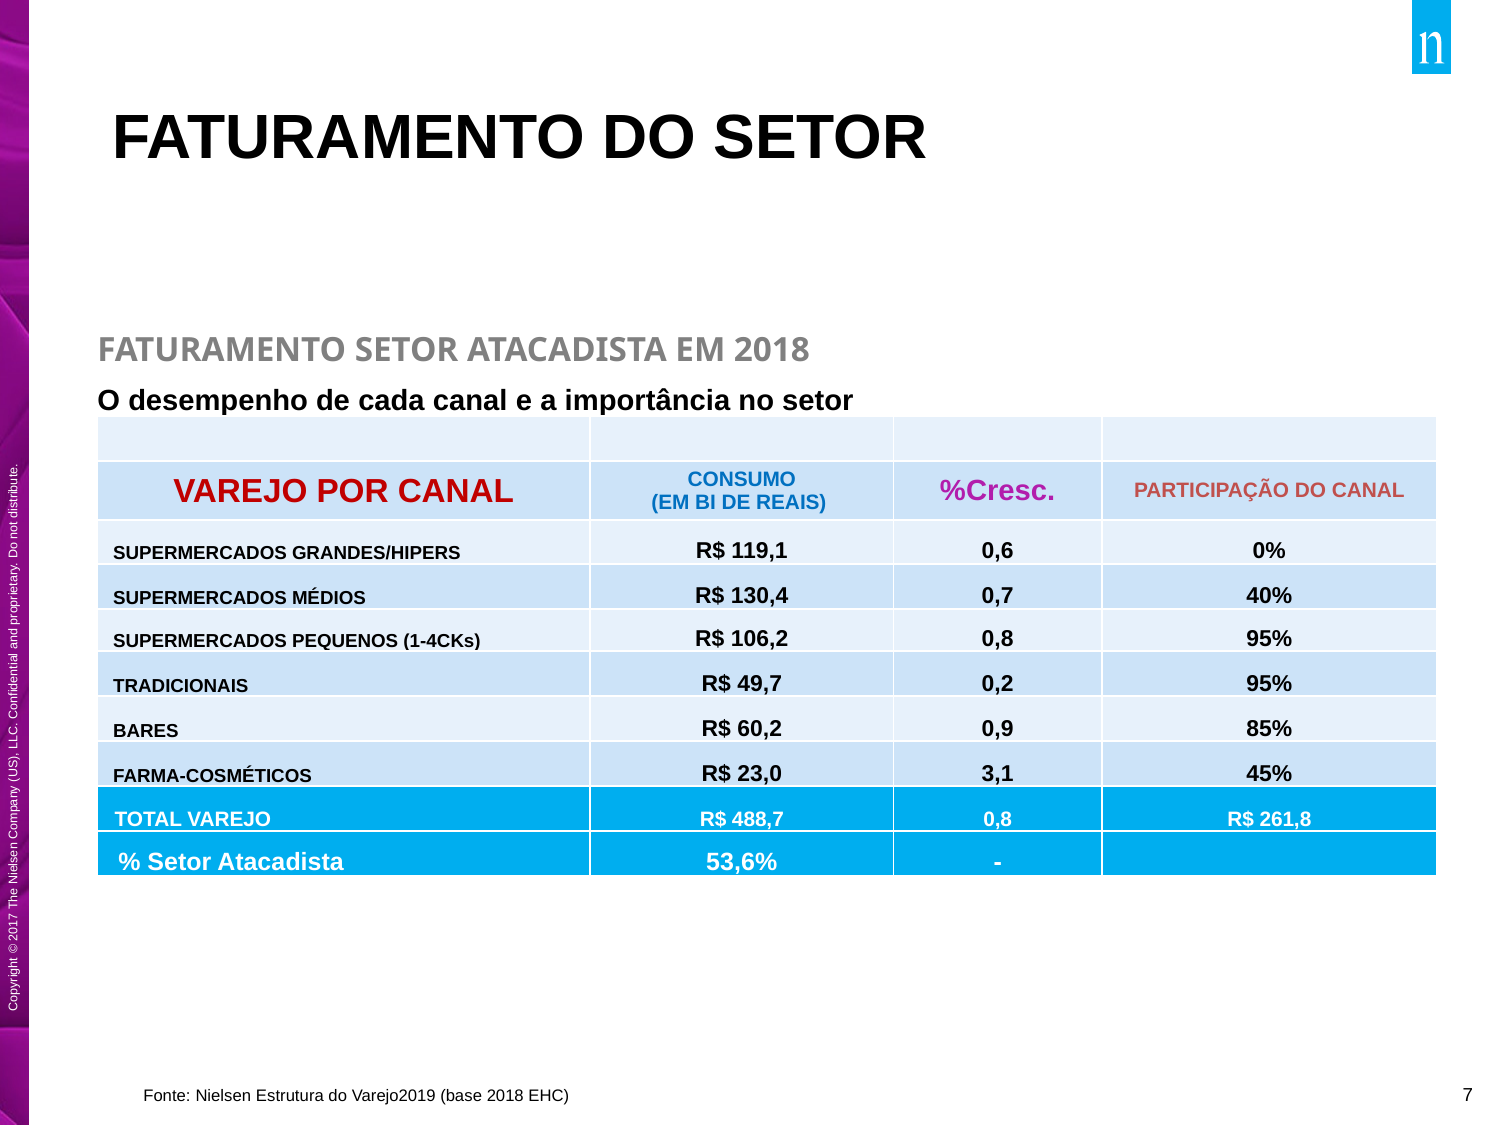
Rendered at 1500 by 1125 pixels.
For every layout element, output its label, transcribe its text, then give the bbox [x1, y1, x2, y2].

table_cell % Setor Atacadista [98, 832, 589, 875]
table_cell FARMA-COSMÉTICOS [98, 742, 589, 785]
table_cell CONSUMO (EM BI DE REAIS) [591, 462, 893, 519]
picture [0, 0, 29, 1125]
table_cell [1103, 832, 1436, 875]
table_cell R$ 49,7 [591, 652, 893, 695]
text_box Fonte: Nielsen Estrutura do Varejo2019 (base 2018 EHC) [128, 1077, 590, 1112]
table_cell 0,9 [894, 697, 1101, 740]
table_cell R$ 261,8 [1103, 787, 1436, 830]
table_cell 0,2 [894, 652, 1101, 695]
table_cell - [894, 832, 1101, 875]
table_cell 40% [1103, 565, 1436, 608]
table_cell [894, 417, 1101, 460]
table_cell 85% [1103, 697, 1436, 740]
table_cell PARTICIPAÇÃO DO CANAL [1103, 462, 1436, 519]
table_cell SUPERMERCADOS MÉDIOS [98, 565, 589, 608]
table_cell %Cresc. [894, 462, 1101, 519]
table_cell 95% [1103, 652, 1436, 695]
table_cell SUPERMERCADOS PEQUENOS (1-4CKs) [98, 610, 589, 650]
table_cell 53,6% [591, 832, 893, 875]
table_cell R$ 119,1 [591, 521, 893, 563]
table_cell 3,1 [894, 742, 1101, 785]
table_cell 45% [1103, 742, 1436, 785]
table_cell VAREJO POR CANAL [98, 462, 589, 519]
table_header FATURAMENTO SETOR ATACADISTA EM 2018 [98, 327, 1436, 369]
table_cell TOTAL VAREJO [98, 787, 589, 830]
table_cell BARES [98, 697, 589, 740]
table_cell R$ 23,0 [591, 742, 893, 785]
table_cell [98, 417, 589, 460]
table_cell 95% [1103, 610, 1436, 650]
table_cell R$ 130,4 [591, 565, 893, 608]
table_cell O desempenho de cada canal e a importância no setor [98, 374, 1436, 415]
table_cell 0,8 [894, 610, 1101, 650]
table_cell R$ 60,2 [591, 697, 893, 740]
table_cell SUPERMERCADOS GRANDES/HIPERS [98, 521, 589, 563]
table_cell 0% [1103, 521, 1436, 563]
table_cell 0,8 [894, 787, 1101, 830]
table_cell TRADICIONAIS [98, 652, 589, 695]
table_cell 0,6 [894, 521, 1101, 563]
table_cell 0,7 [894, 565, 1101, 608]
title FATURAMENTO DO SETOR [97, 77, 1437, 172]
table_cell [1103, 417, 1436, 460]
table_cell R$ 106,2 [591, 610, 893, 650]
table_cell [591, 417, 893, 460]
table_cell R$ 488,7 [591, 787, 893, 830]
